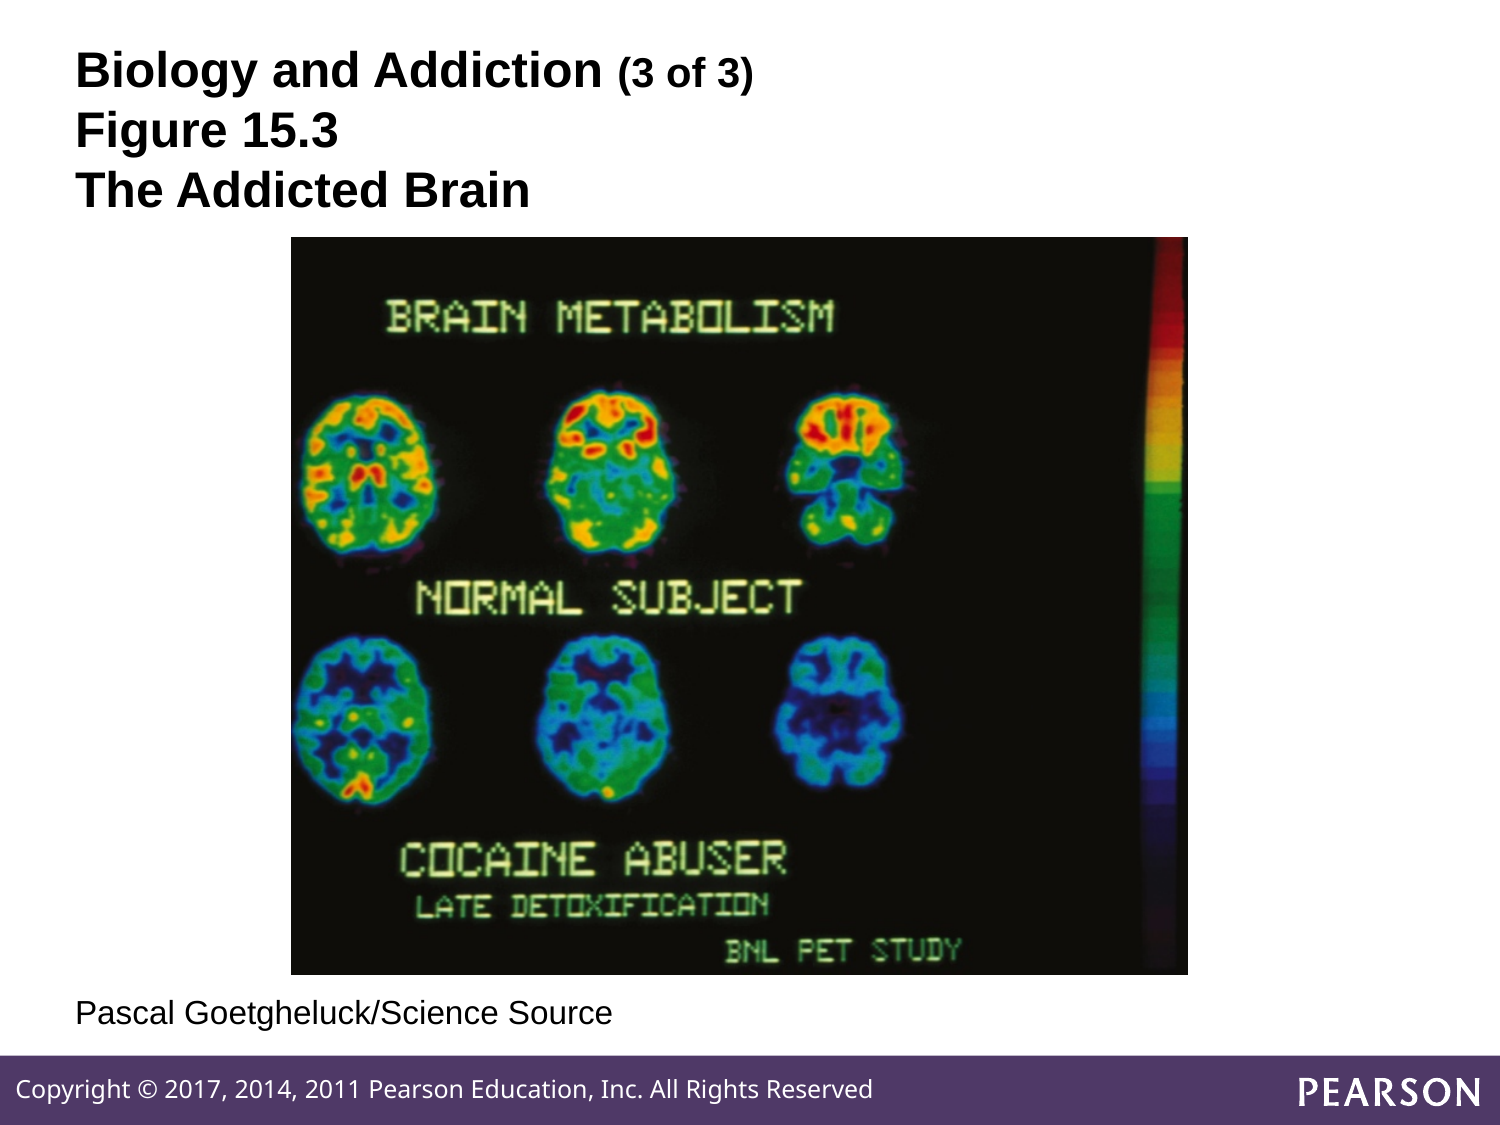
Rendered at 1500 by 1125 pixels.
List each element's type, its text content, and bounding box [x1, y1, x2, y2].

list Pascal Goetgheluck/Science Source [75, 880, 1425, 1031]
picture [290, 237, 1188, 976]
title Biology and Addiction (3 of 3) Figure 15.3 The Addicted Brain [75, 37, 1425, 213]
